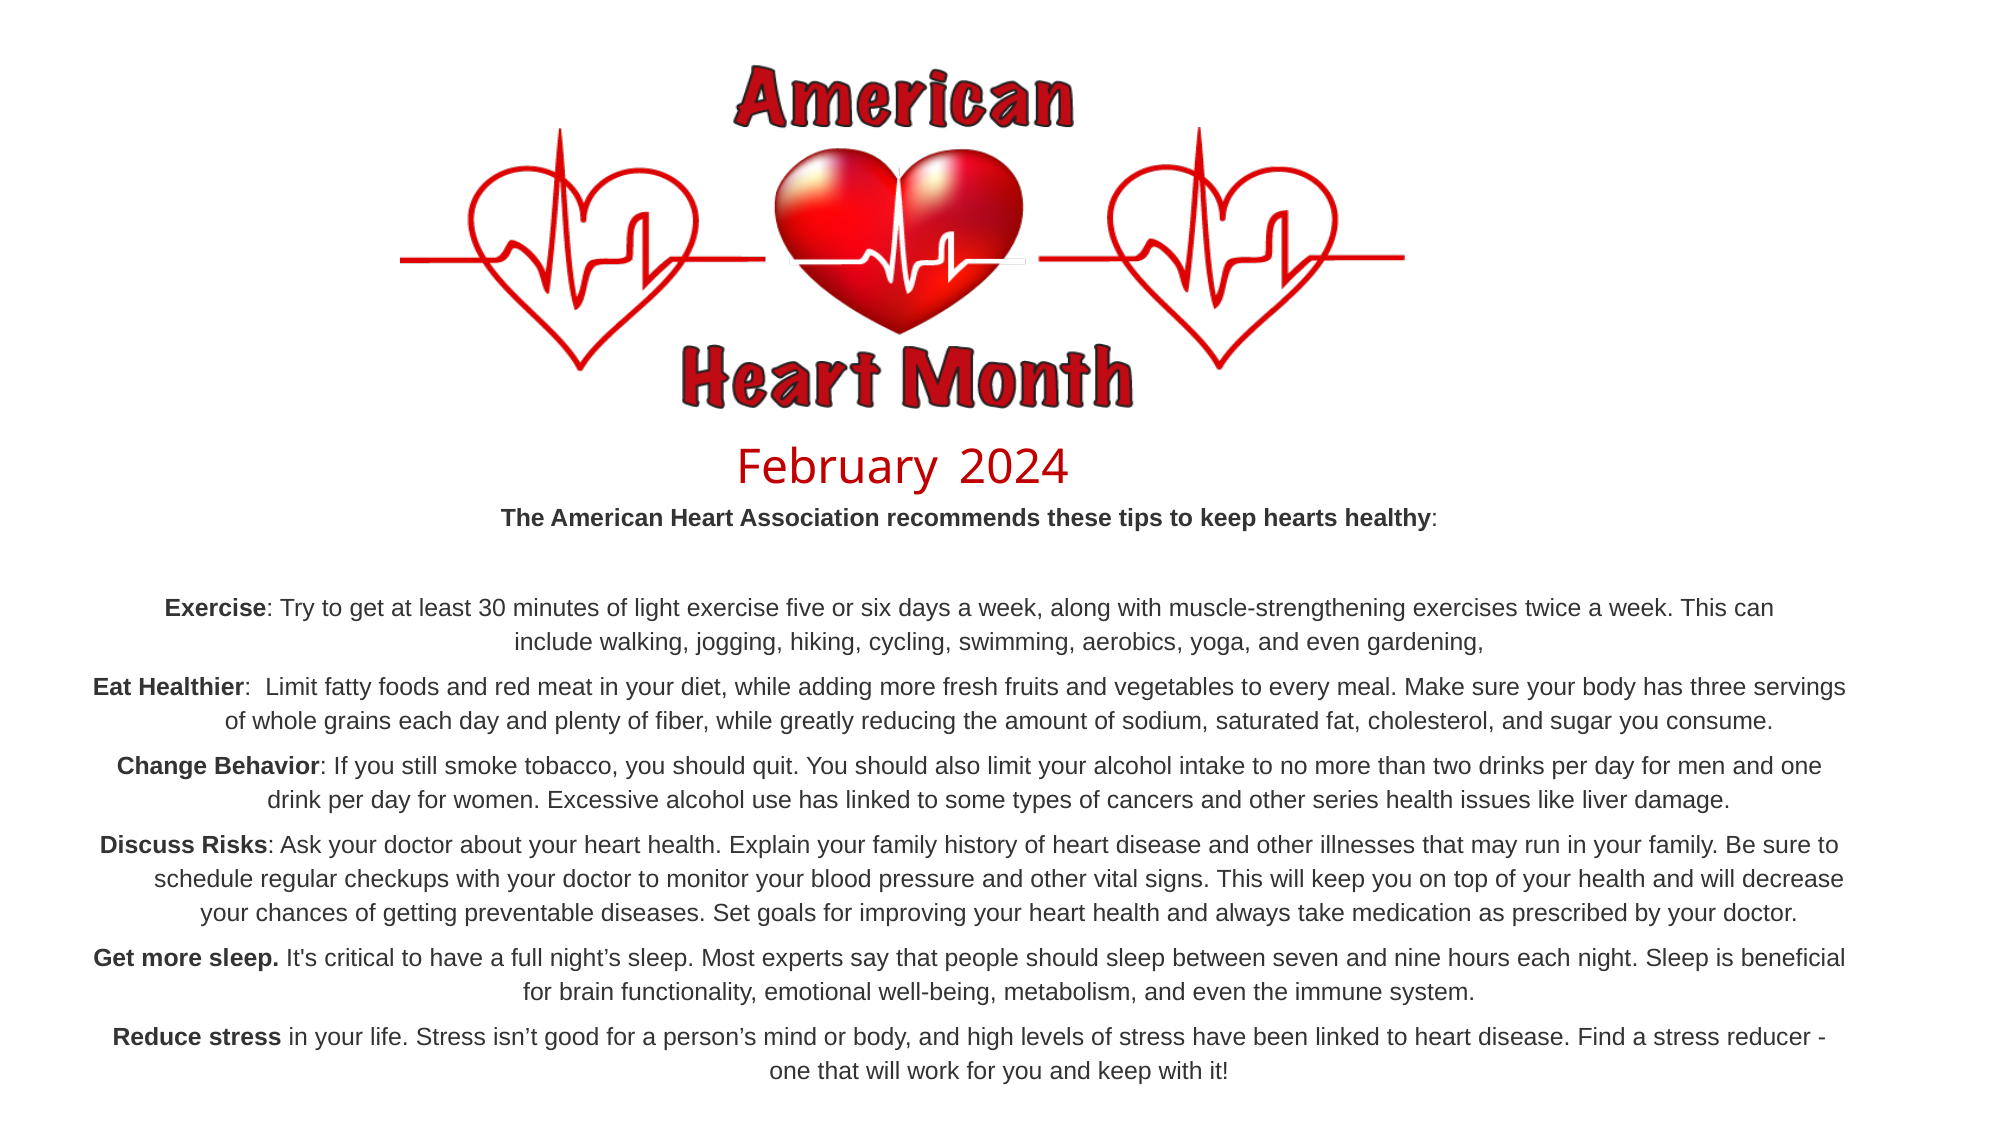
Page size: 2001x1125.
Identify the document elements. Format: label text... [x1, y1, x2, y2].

title February 2024 [611, 427, 1194, 489]
subtitle The American Heart Association recommends these tips to keep hearts healthy: Exercise: Try to get at least 30 minutes of light exercise five or six days a week, along with muscle-strengthening exercises twice a week. This can include walking, jogging, hiking, cycling, swimming, aerobics, yoga, and even gardening, Eat Healthier: Limit fatty foods and red meat in your diet, while adding more fresh fruits and vegetables to every meal. Make sure your body has three servings of whole grains each day and plenty of fiber, while greatly reducing the amount of sodium, saturated fat, cholesterol, and sugar you consume. Change Behavior: If you still smoke tobacco, you should quit. You should also limit your alcohol intake to no more than two drinks per day for men and one drink per day for women. Excessive alcohol use has linked to some types of cancers and other series health issues like liver damage. Discuss Risks: Ask your doctor about your heart health. Explain your family history of heart disease and other illnesses that may run in your family. Be sure to schedule regular checkups with your doctor to monitor your blood pressure and other vital signs. This will keep you on top of your health and will decrease your chances of getting preventable diseases. Set goals for improving your heart health and always take medication as prescribed by your doctor. Get more sleep. It's critical to have a full night’s sleep. Most experts say that people should sleep between seven and nine hours each night. Sleep is beneficial for brain functionality, emotional well-being, metabolism, and even the immune system. Reduce stress in your life. Stress isn’t good for a person’s mind or body, and high levels of stress have been linked to heart disease. Find a stress reducer - one that will work for you and keep with it! [77, 489, 1862, 1107]
picture [399, 58, 1406, 427]
